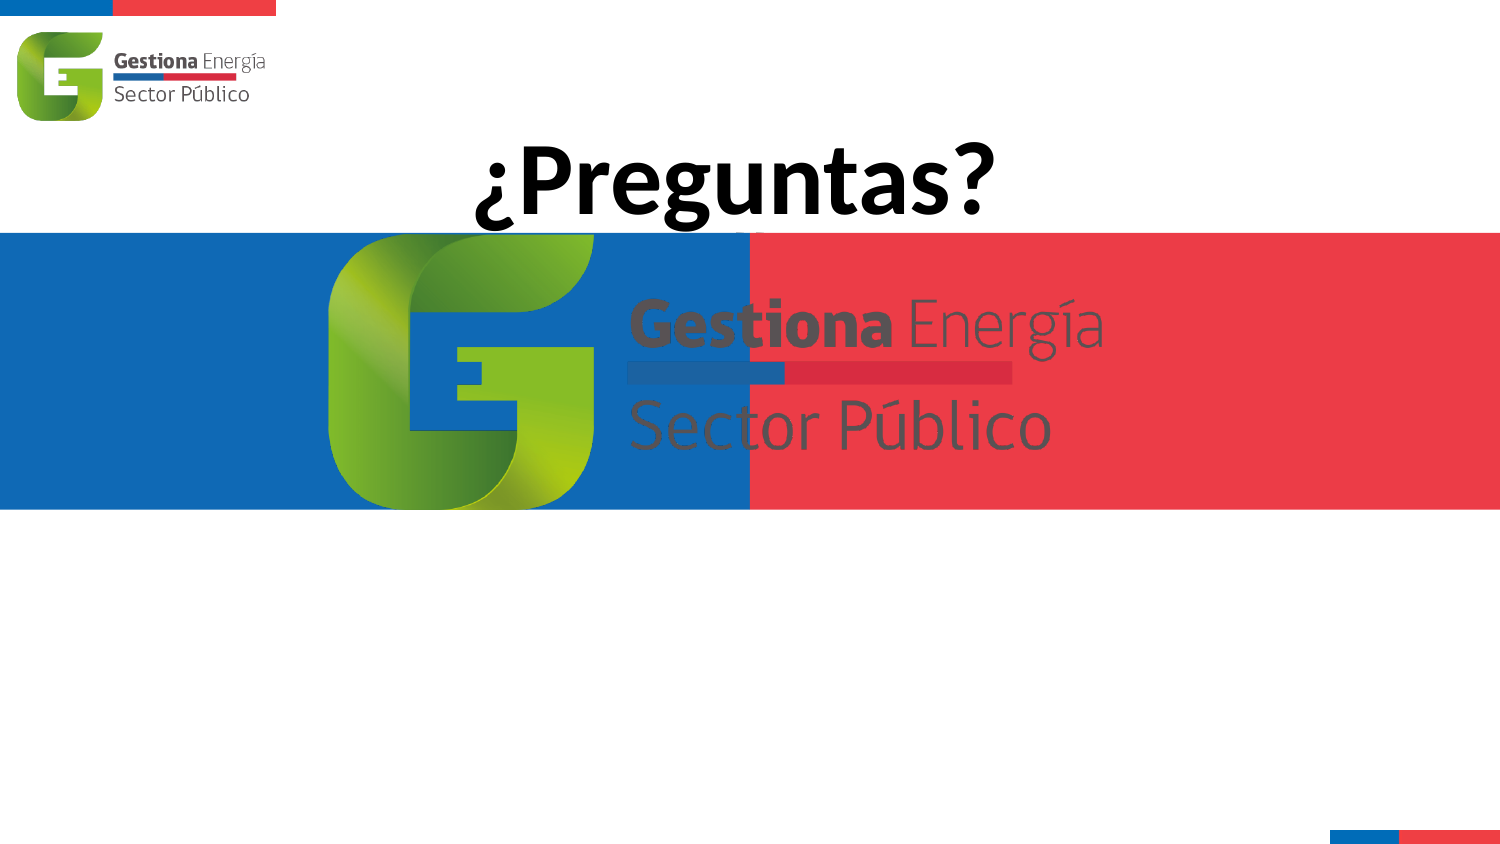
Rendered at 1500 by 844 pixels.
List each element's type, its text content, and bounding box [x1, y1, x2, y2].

picture [328, 234, 1105, 511]
picture [0, 0, 276, 16]
picture [17, 31, 266, 121]
text_box ¿Preguntas? [455, 102, 1015, 233]
picture [1330, 830, 1500, 844]
